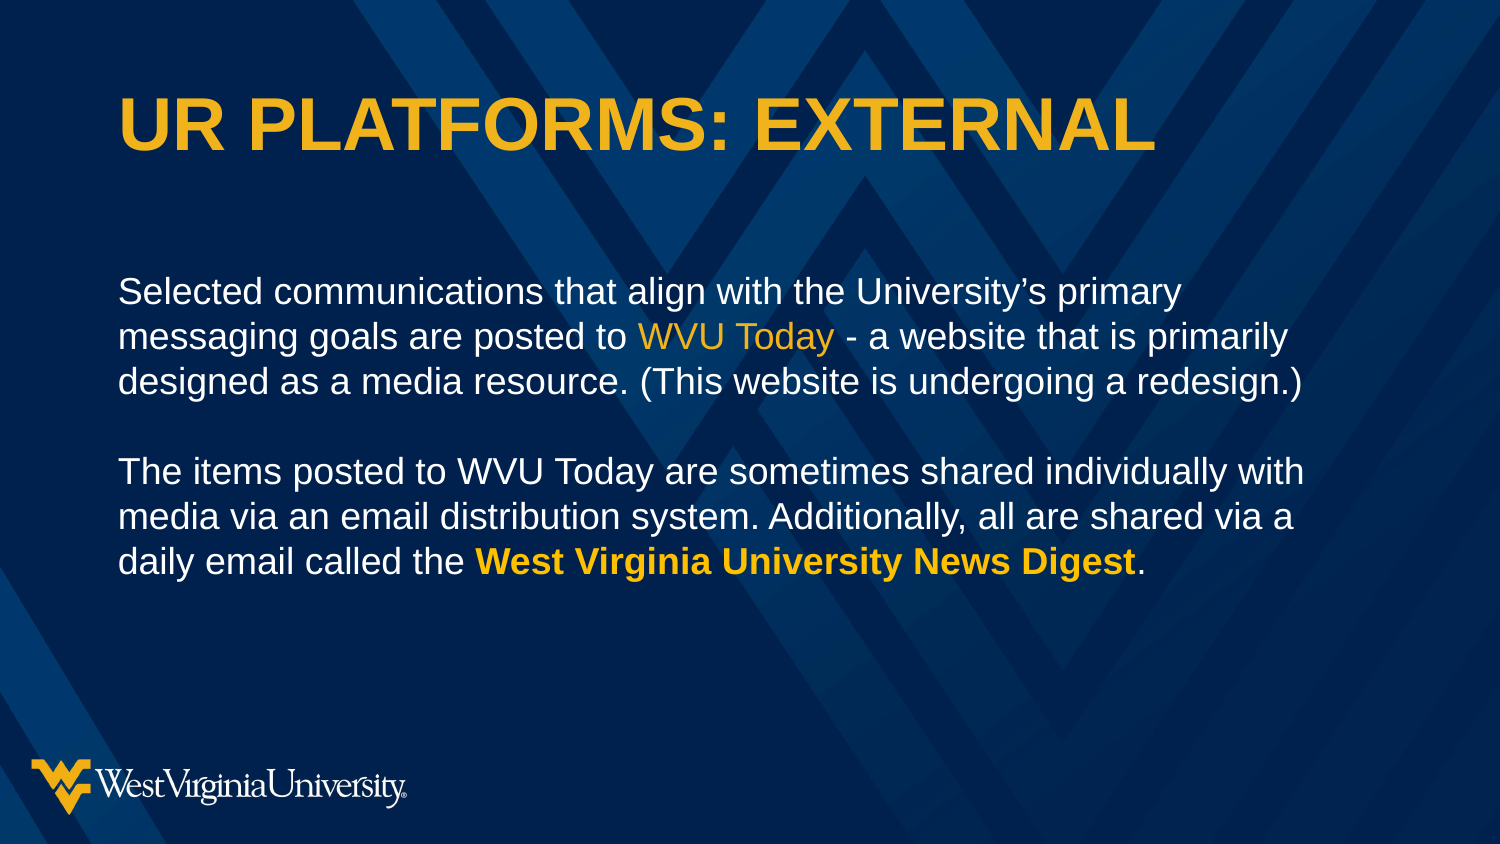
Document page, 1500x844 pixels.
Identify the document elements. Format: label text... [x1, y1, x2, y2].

text_box Selected communications that align with the University’s primary messaging goals are posted to WVU Today - a website that is primarily designed as a media resource. (This website is undergoing a redesign.) The items posted to WVU Today are sometimes shared individually with media via an email distribution system. Additionally, all are shared via a daily email called the West Virginia University News Digest. [103, 259, 1363, 590]
picture [0, 0, 1500, 844]
title UR PLATFORMS: EXTERNAL [103, 45, 1397, 208]
